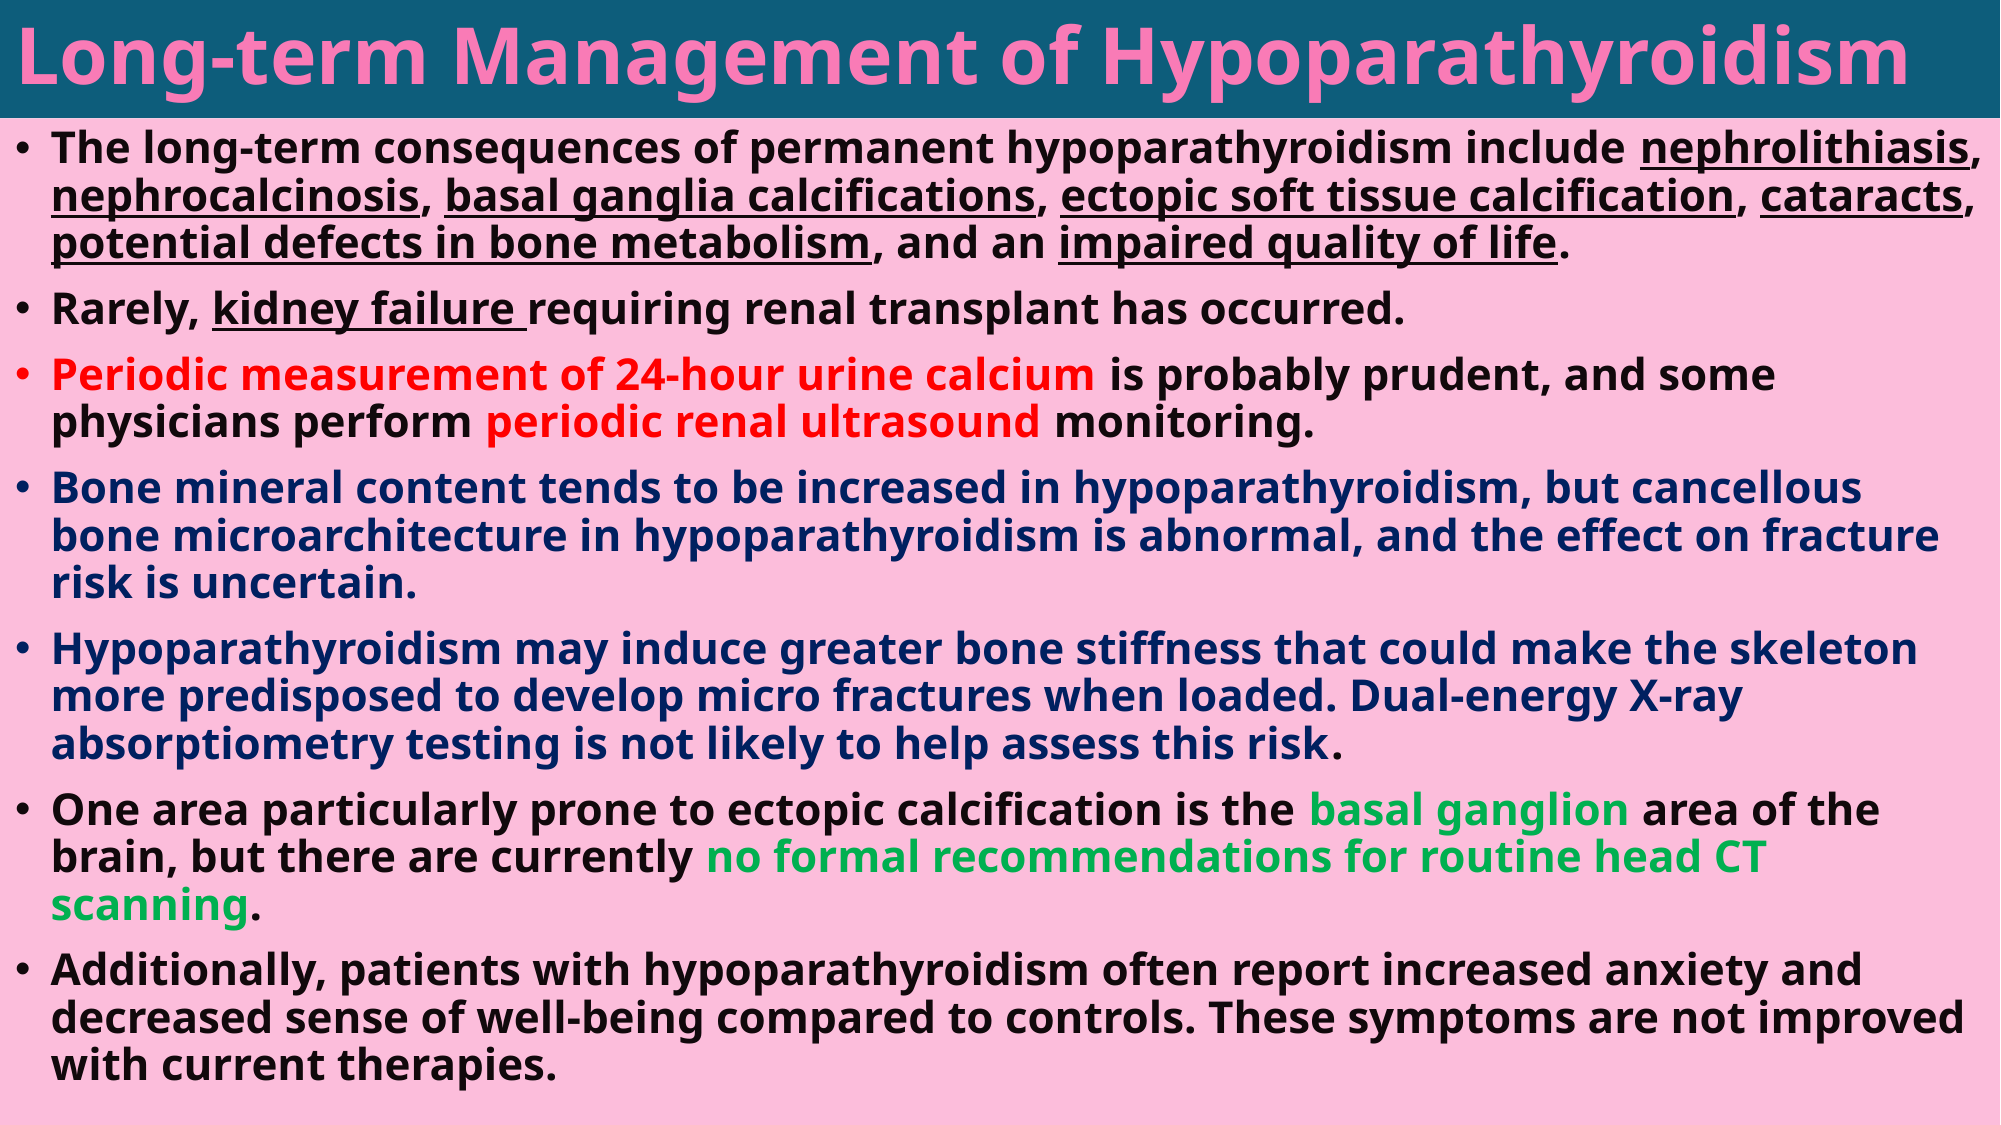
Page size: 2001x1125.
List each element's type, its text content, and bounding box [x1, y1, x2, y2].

list The long-term consequences of permanent hypoparathyroidism include nephrolithiasis, nephrocalcinosis, basal ganglia calcifications, ectopic soft tissue calcification, cataracts, potential defects in bone metabolism, and an impaired quality of life. Rarely, kidney failure requiring renal transplant has occurred. Periodic measurement of 24-hour urine calcium is probably prudent, and some physicians perform periodic renal ultrasound monitoring. Bone mineral content tends to be increased in hypoparathyroidism, but cancellous bone microarchitecture in hypoparathyroidism is abnormal, and the effect on fracture risk is uncertain. Hypoparathyroidism may induce greater bone stiffness that could make the skeleton more predisposed to develop micro fractures when loaded. Dual-energy X-ray absorptiometry testing is not likely to help assess this risk. One area particularly prone to ectopic calcification is the basal ganglion area of the brain, but there are currently no formal recommendations for routine head CT scanning. Additionally, patients with hypoparathyroidism often report increased anxiety and decreased sense of well-being compared to controls. These symptoms are not improved with current therapies. [0, 118, 2000, 1125]
title Long-term Management of Hypoparathyroidism [0, 0, 2000, 118]
